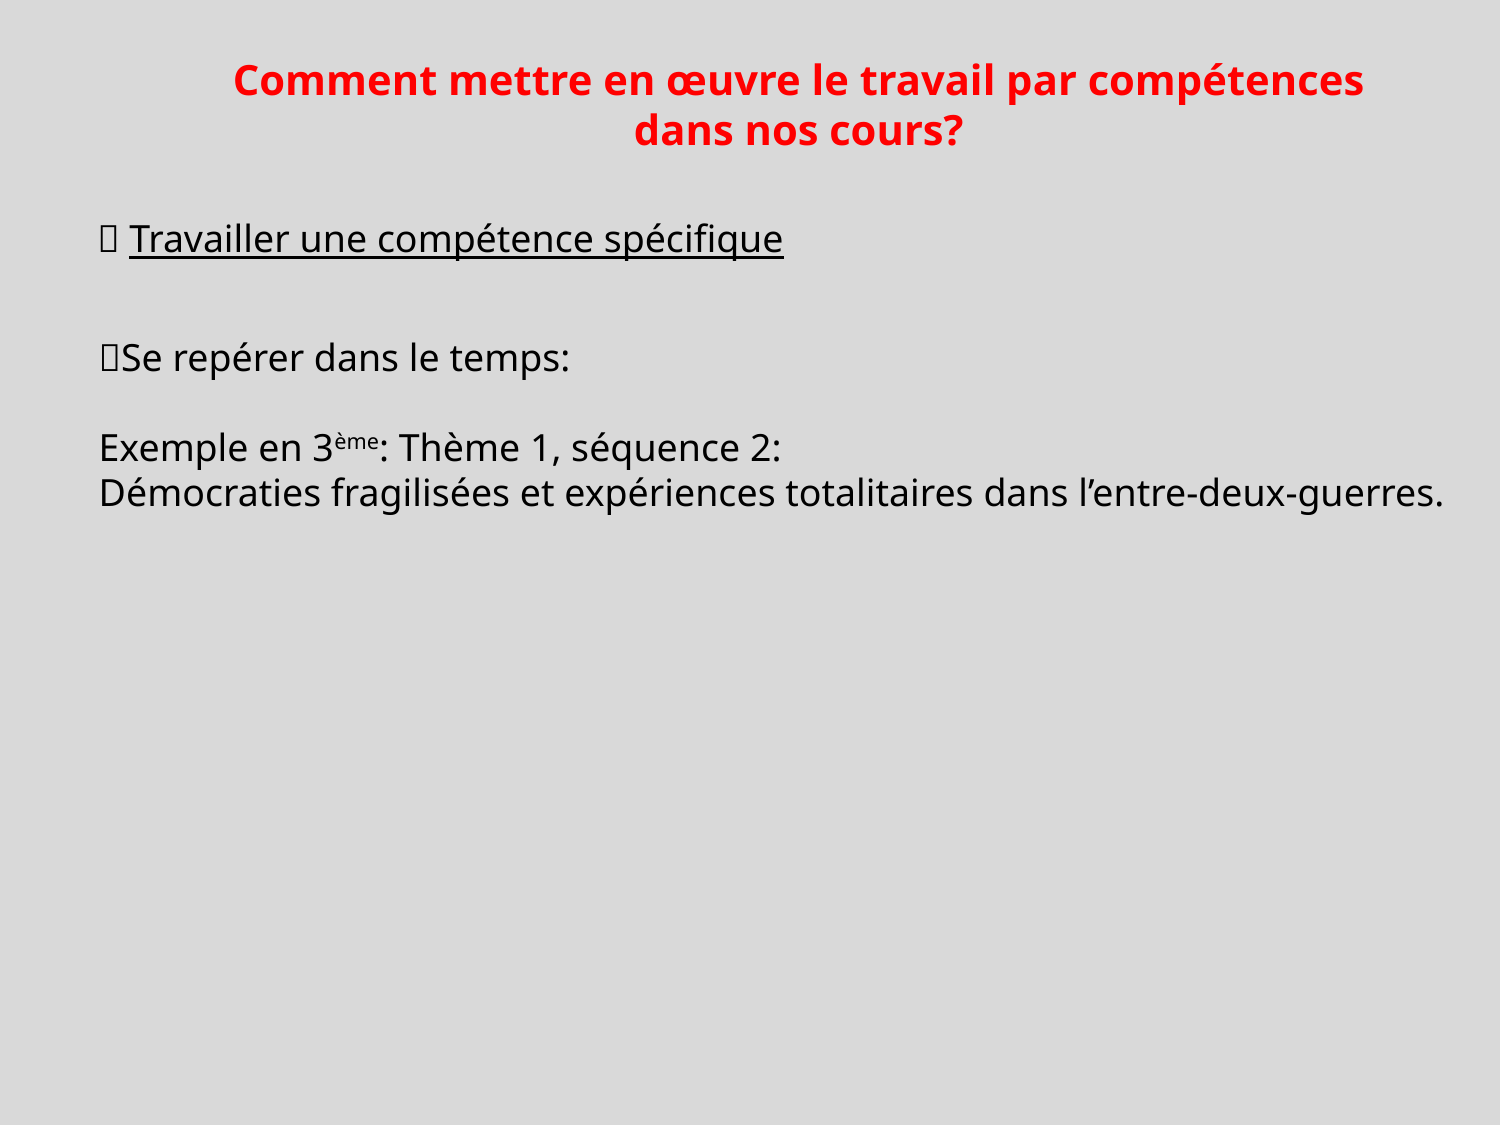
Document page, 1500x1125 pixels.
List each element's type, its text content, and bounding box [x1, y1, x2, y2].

text_box  Travailler une compétence spécifique [82, 208, 800, 268]
text_box Se repérer dans le temps: Exemple en 3ème: Thème 1, séquence 2: Démocraties fragilisées et expériences totalitaires dans l’entre-deux-guerres. [84, 326, 1461, 521]
text_box Comment mettre en œuvre le travail par compétences dans nos cours? [218, 46, 1380, 162]
